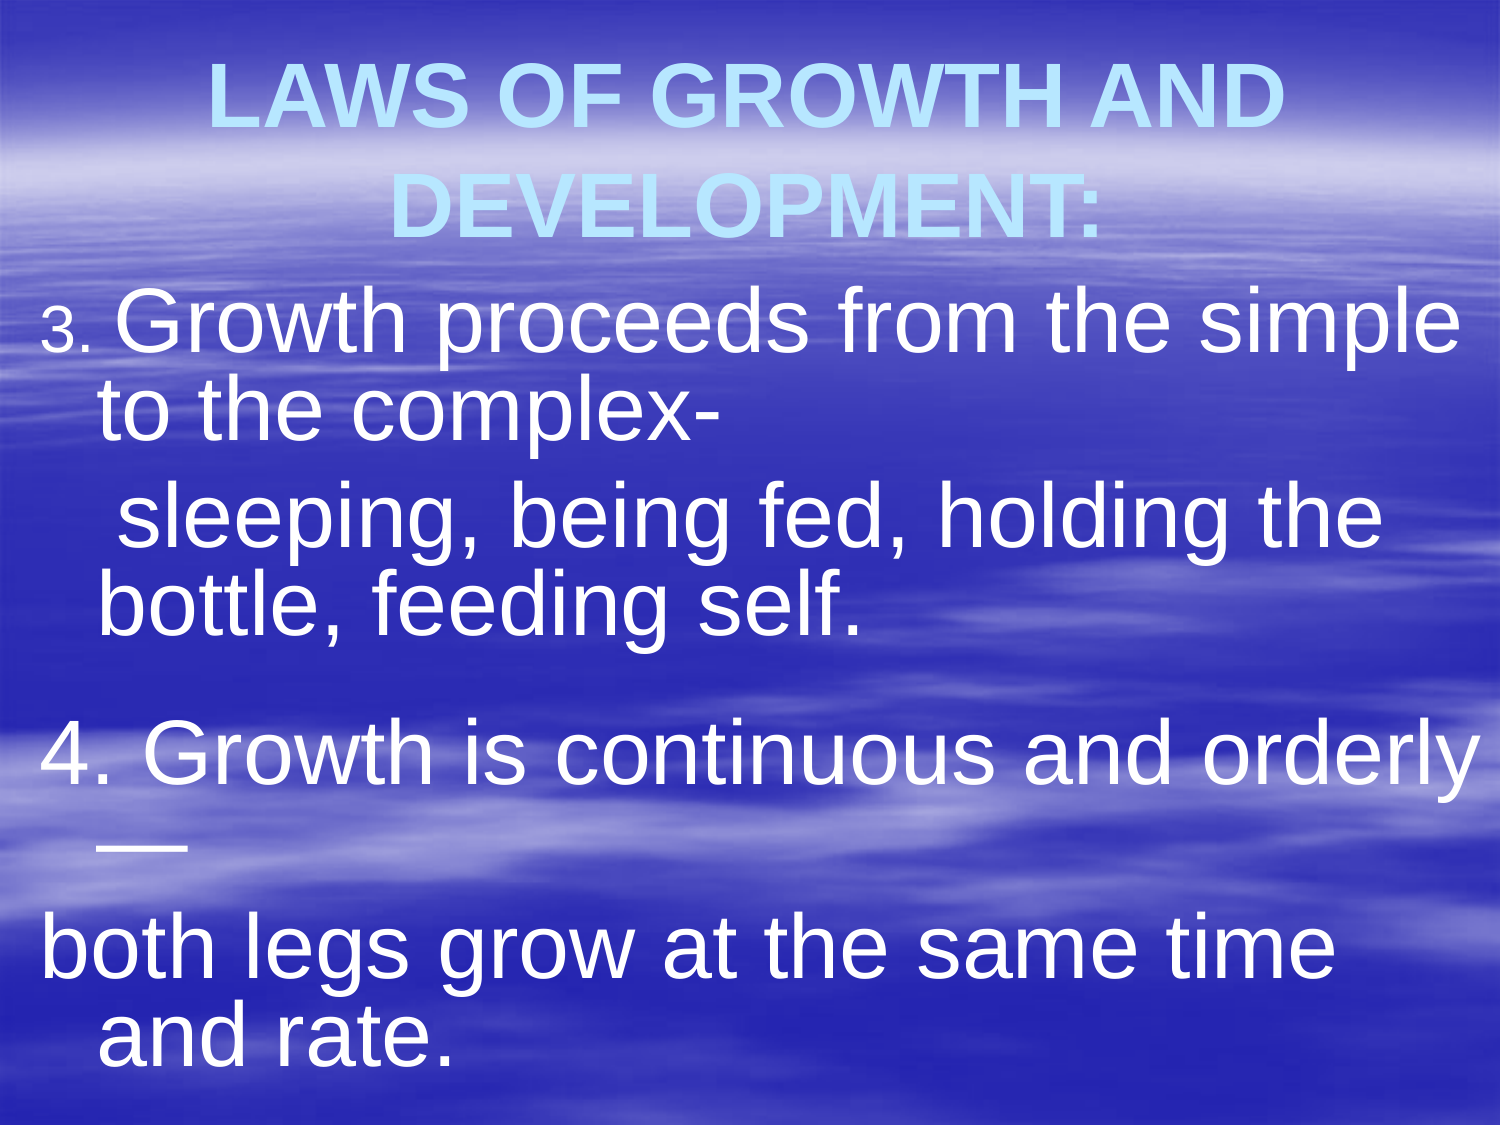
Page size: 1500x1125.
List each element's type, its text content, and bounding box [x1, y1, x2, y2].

list 3. Growth proceeds from the simple to the complex- sleeping, being fed, holding the bottle, feeding self. 4. Growth is continuous and orderly— both legs grow at the same time and rate. [24, 275, 1500, 1001]
title LAWS OF GROWTH AND DEVELOPMENT: [49, 37, 1446, 255]
